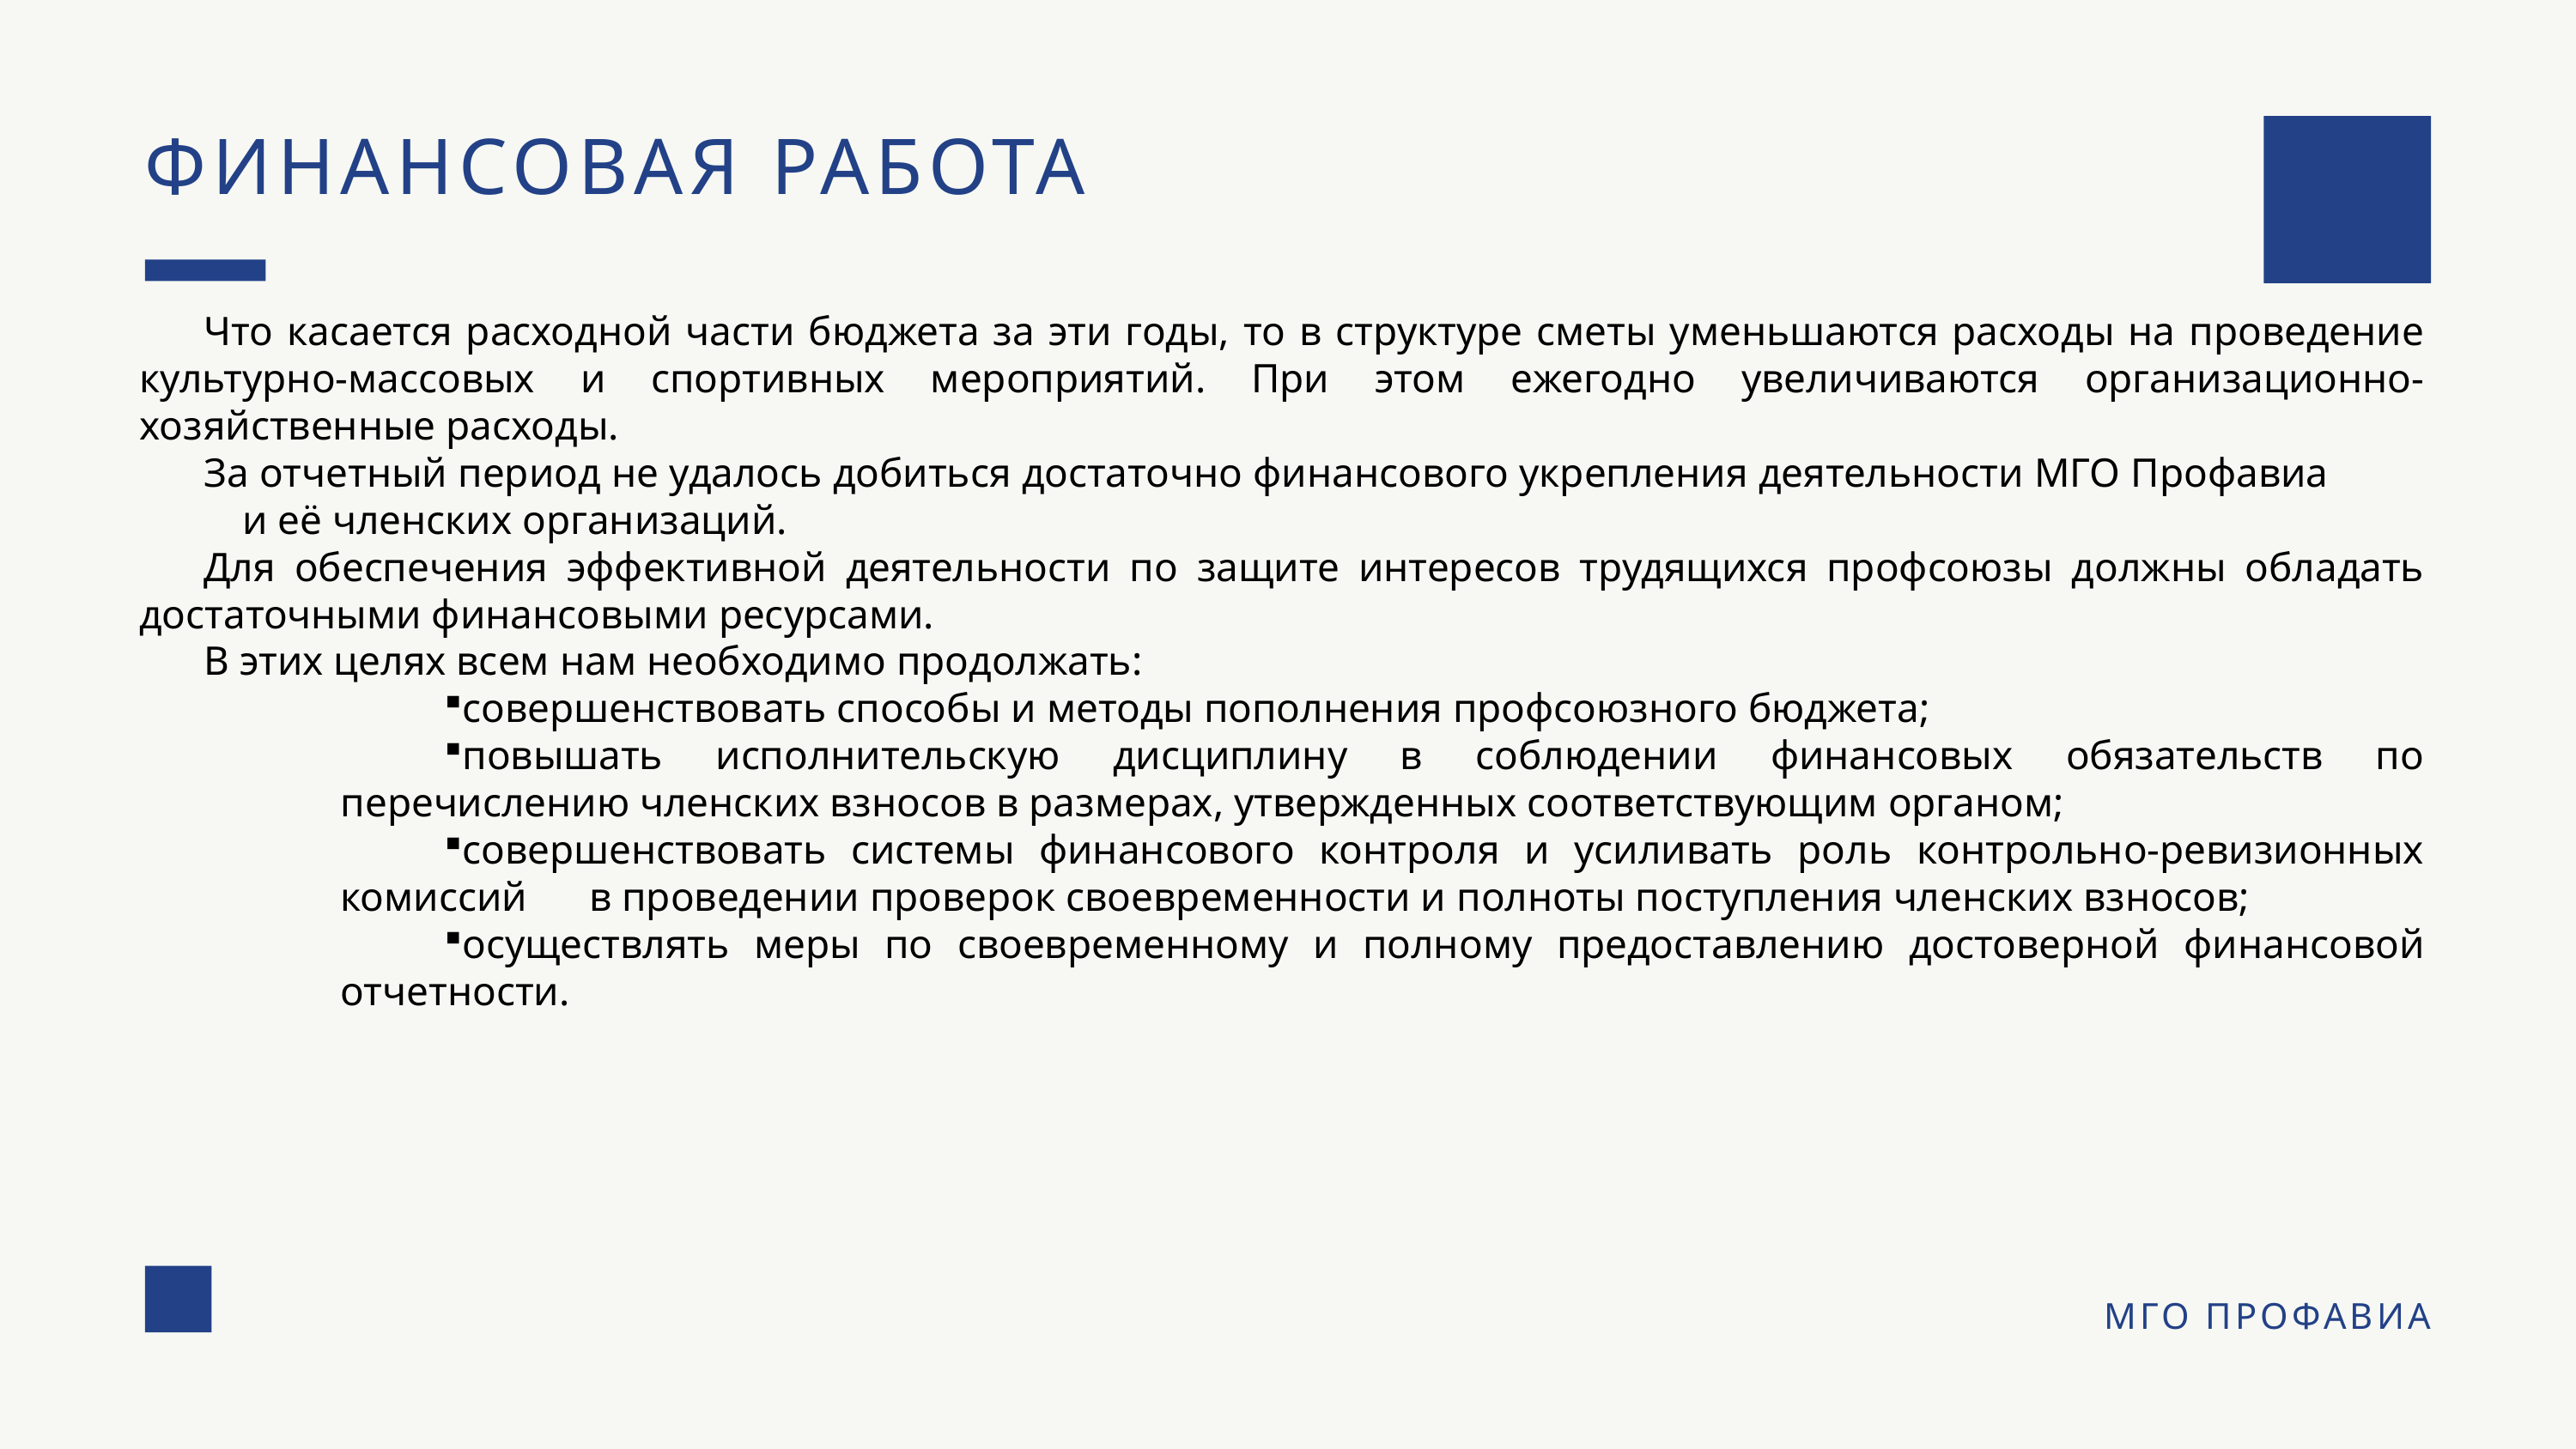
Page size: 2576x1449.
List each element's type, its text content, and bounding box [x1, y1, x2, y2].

text_box [2263, 116, 2432, 283]
text_box [144, 1265, 212, 1333]
text_box ФИНАНСОВАЯ РАБОТА [144, 117, 1891, 210]
text_box МГО ПРОФАВИА [1558, 1286, 2432, 1337]
text_box [144, 259, 266, 282]
text_box Что касается расходной части бюджета за эти годы, то в структуре сметы уменьшаются расходы на проведение культурно-массовых и спортивных мероприятий. При этом ежегодно увеличиваются организационно-хозяйственные расходы. За отчетный период не удалось добиться достаточно финансового укрепления деятельности МГО Профавиа и её членских организаций. Для обеспечения эффективной деятельности по защите интересов трудящихся профсоюзы должны обладать достаточными финансовыми ресурсами. В этих целях всем нам необходимо продолжать: совершенствовать способы и методы пополнения профсоюзного бюджета; повышать исполнительскую дисциплину в соблюдении финансовых обязательств по перечислению членских взносов в размерах, утвержденных соответствующим органом; совершенствовать системы финансового контроля и усиливать роль контрольно-ревизионных комиссий в проведении проверок своевременности и полноты поступления членских взносов; осуществлять меры по своевременному и полному предоставлению достоверной финансовой отчетности. [139, 306, 2426, 1014]
